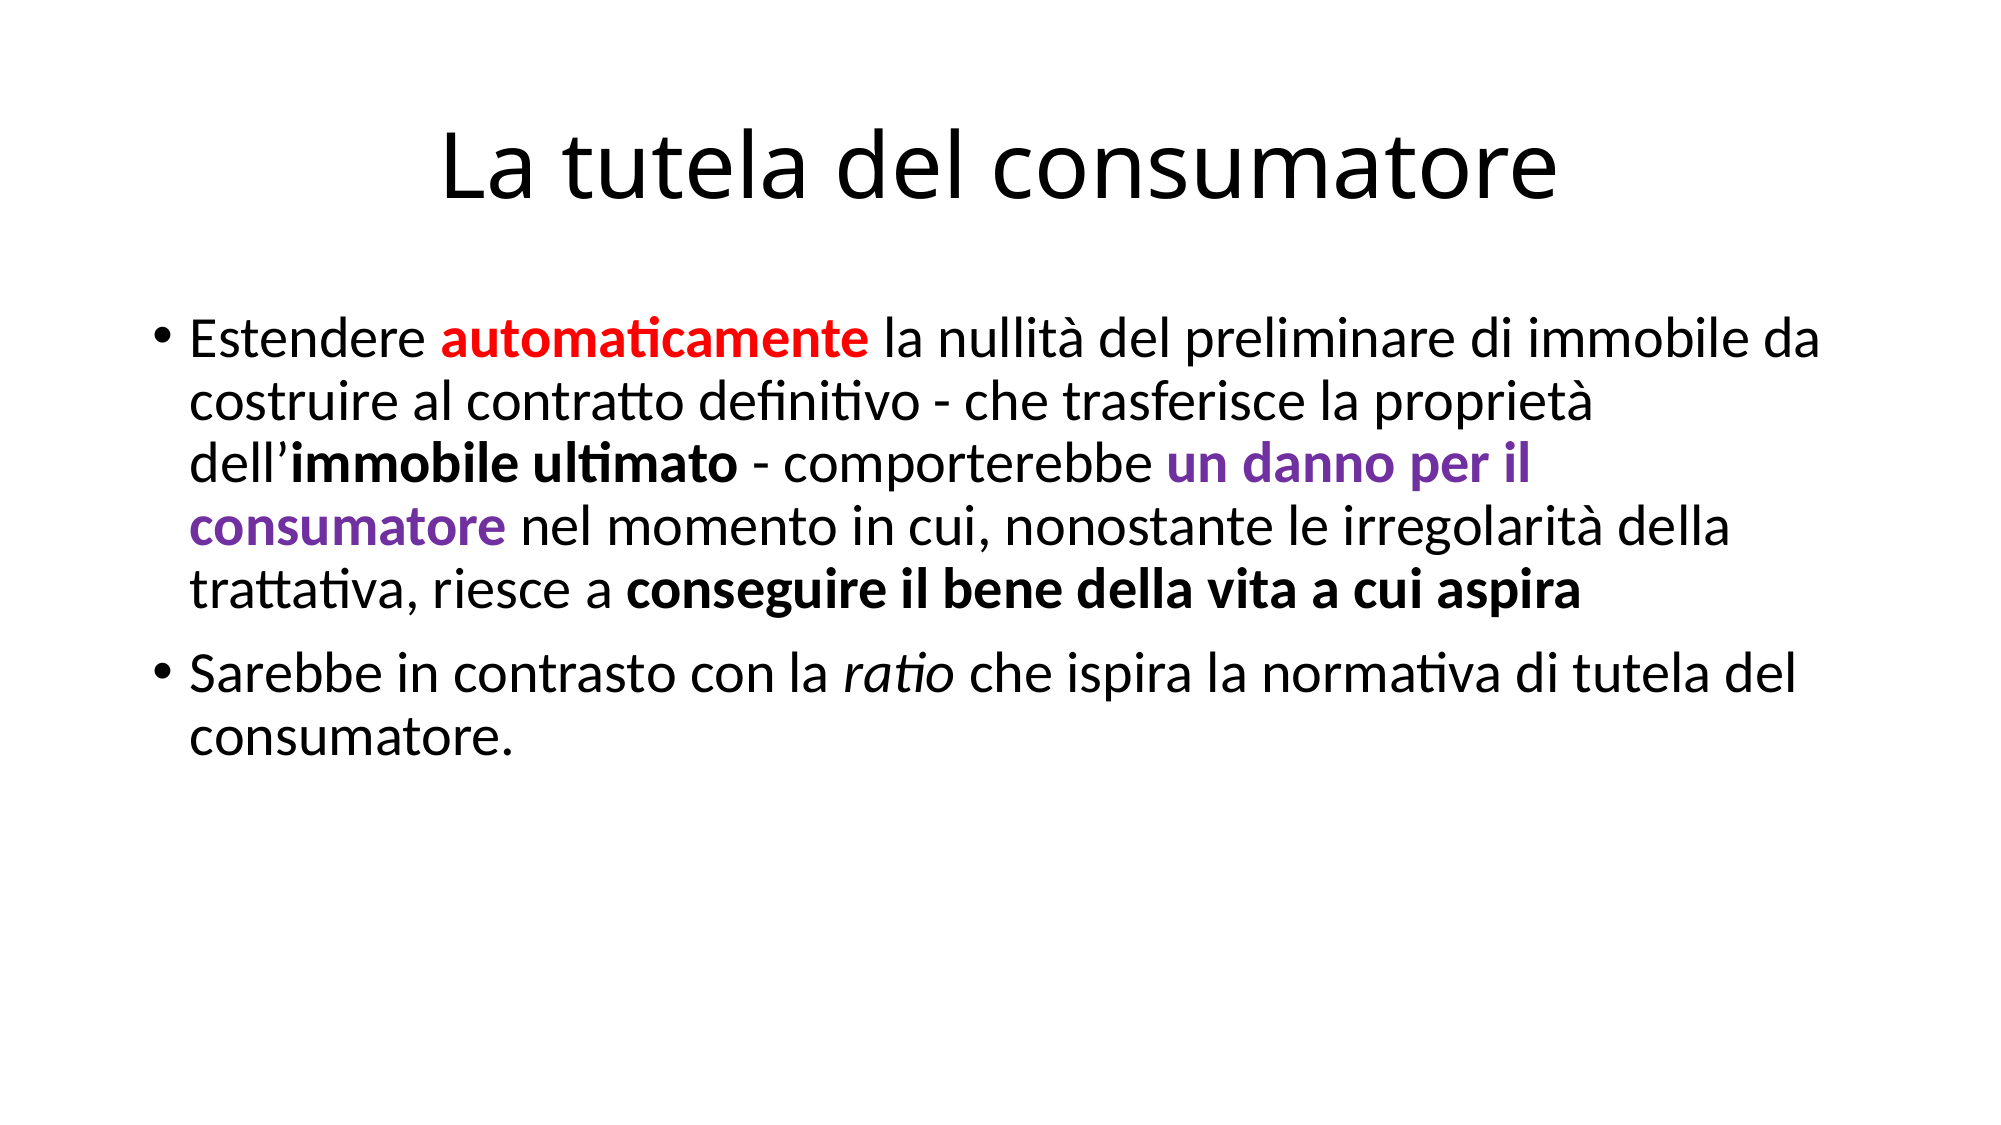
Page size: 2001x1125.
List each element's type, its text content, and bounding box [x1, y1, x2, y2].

list Estendere automaticamente la nullità del preliminare di immobile da costruire al contratto definitivo - che trasferisce la proprietà dell’immobile ultimato - comporterebbe un danno per il consumatore nel momento in cui, nonostante le irregolarità della trattativa, riesce a conseguire il bene della vita a cui aspira Sarebbe in contrasto con la ratio che ispira la normativa di tutela del consumatore. [137, 299, 1863, 1014]
title La tutela del consumatore [137, 59, 1863, 278]
